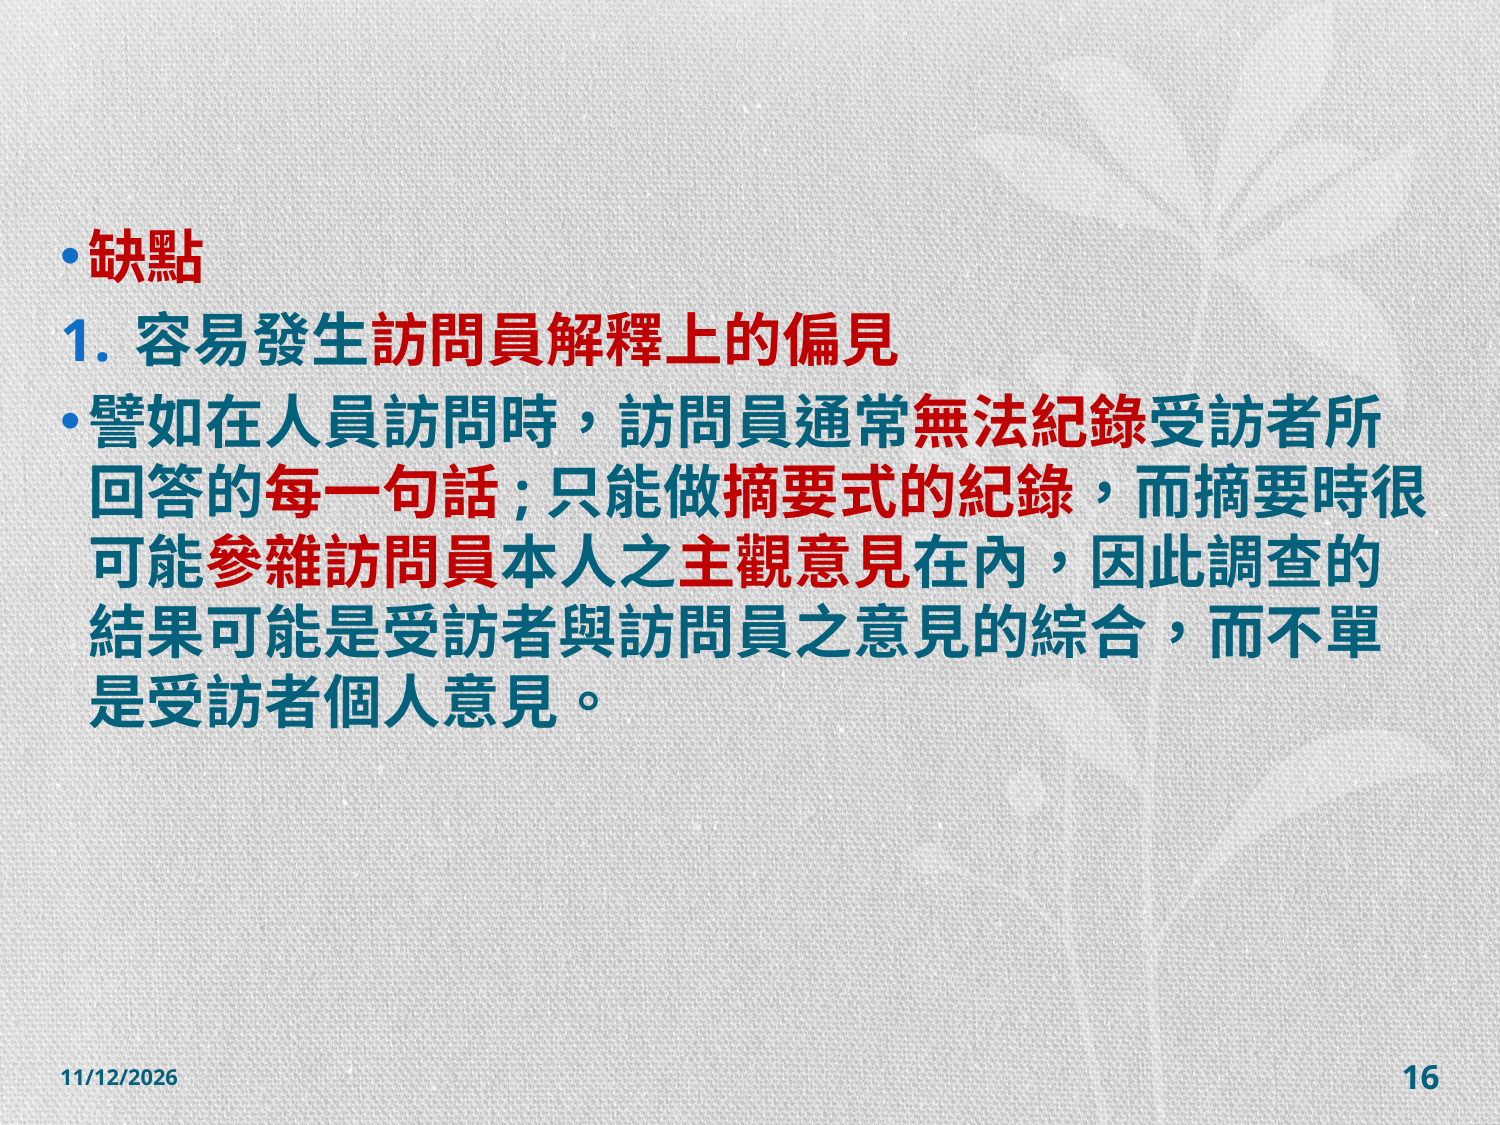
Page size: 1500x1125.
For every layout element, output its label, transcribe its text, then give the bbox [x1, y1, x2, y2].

slide_number 16 [1310, 1054, 1455, 1103]
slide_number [45, 1054, 396, 1103]
list 缺點 容易發生訪問員解釋上的偏見 譬如在人員訪問時，訪問員通常無法紀錄受訪者所回答的每一句話;只能做摘要式的紀錄，而摘要時很可能參雜訪問員本人之主觀意見在內，因此調查的結果可能是受訪者與訪問員之意見的綜合，而不單是受訪者個人意見。 [45, 213, 1455, 1023]
